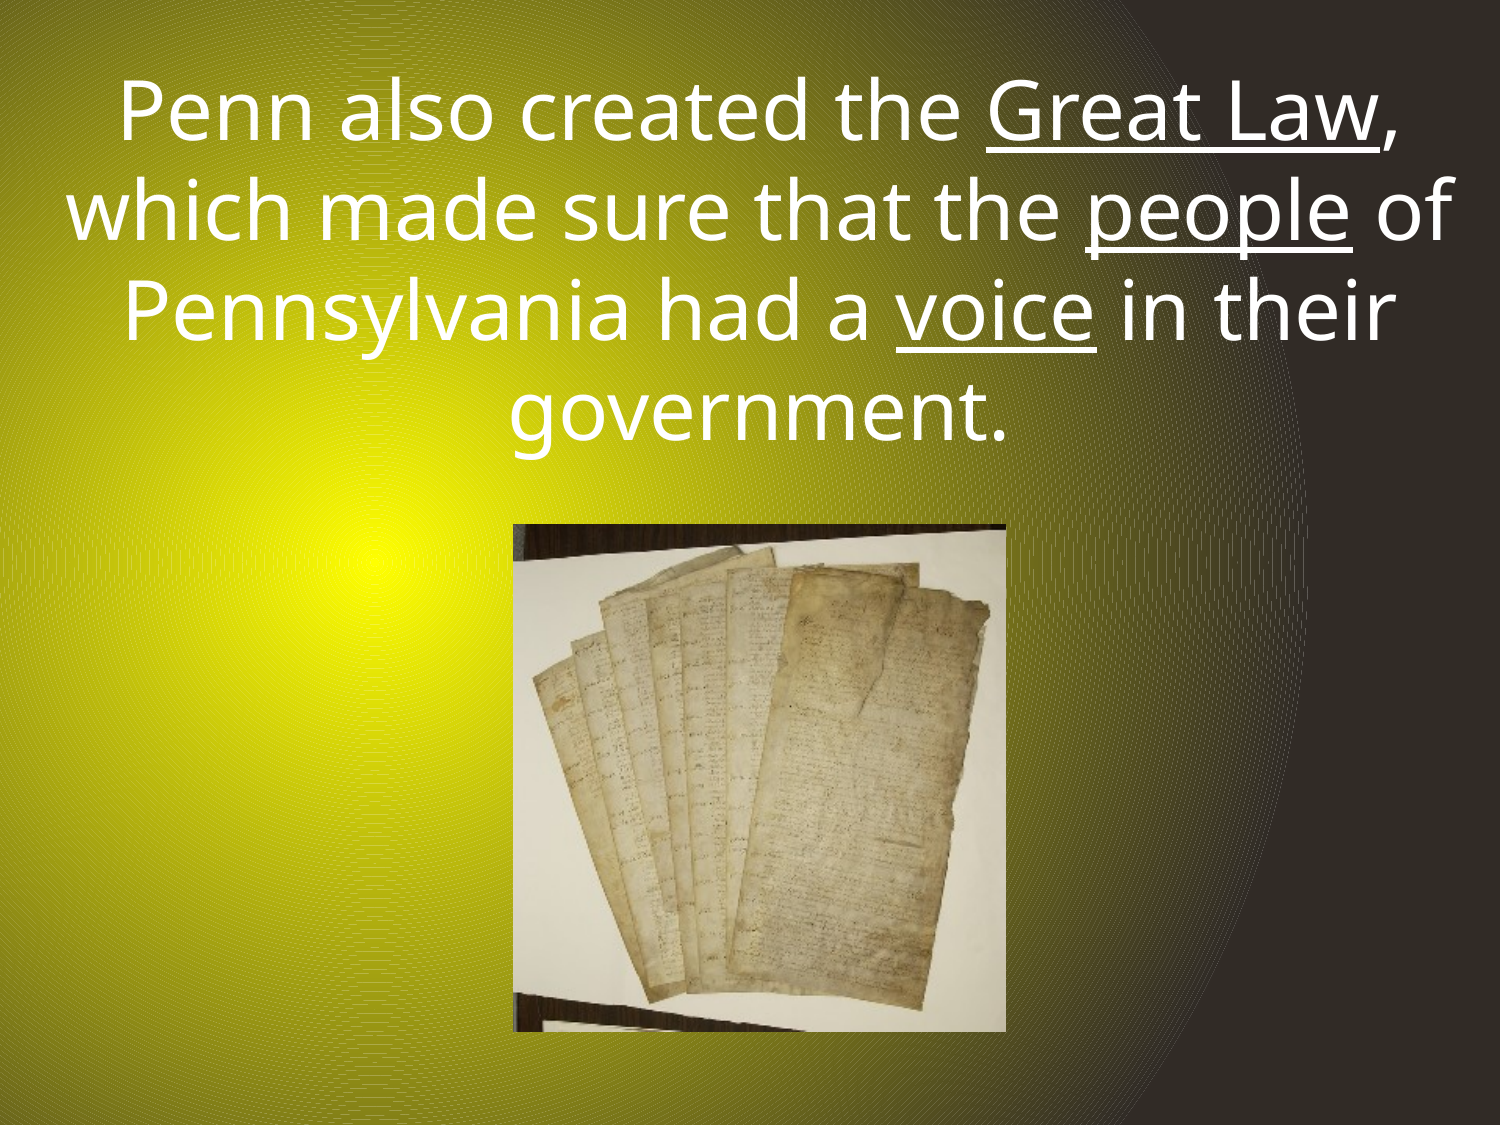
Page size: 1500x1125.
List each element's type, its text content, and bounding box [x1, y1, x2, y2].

text_box Penn also created the Great Law, which made sure that the people of Pennsylvania had a voice in their government. [24, 49, 1495, 465]
picture [513, 524, 1006, 1032]
